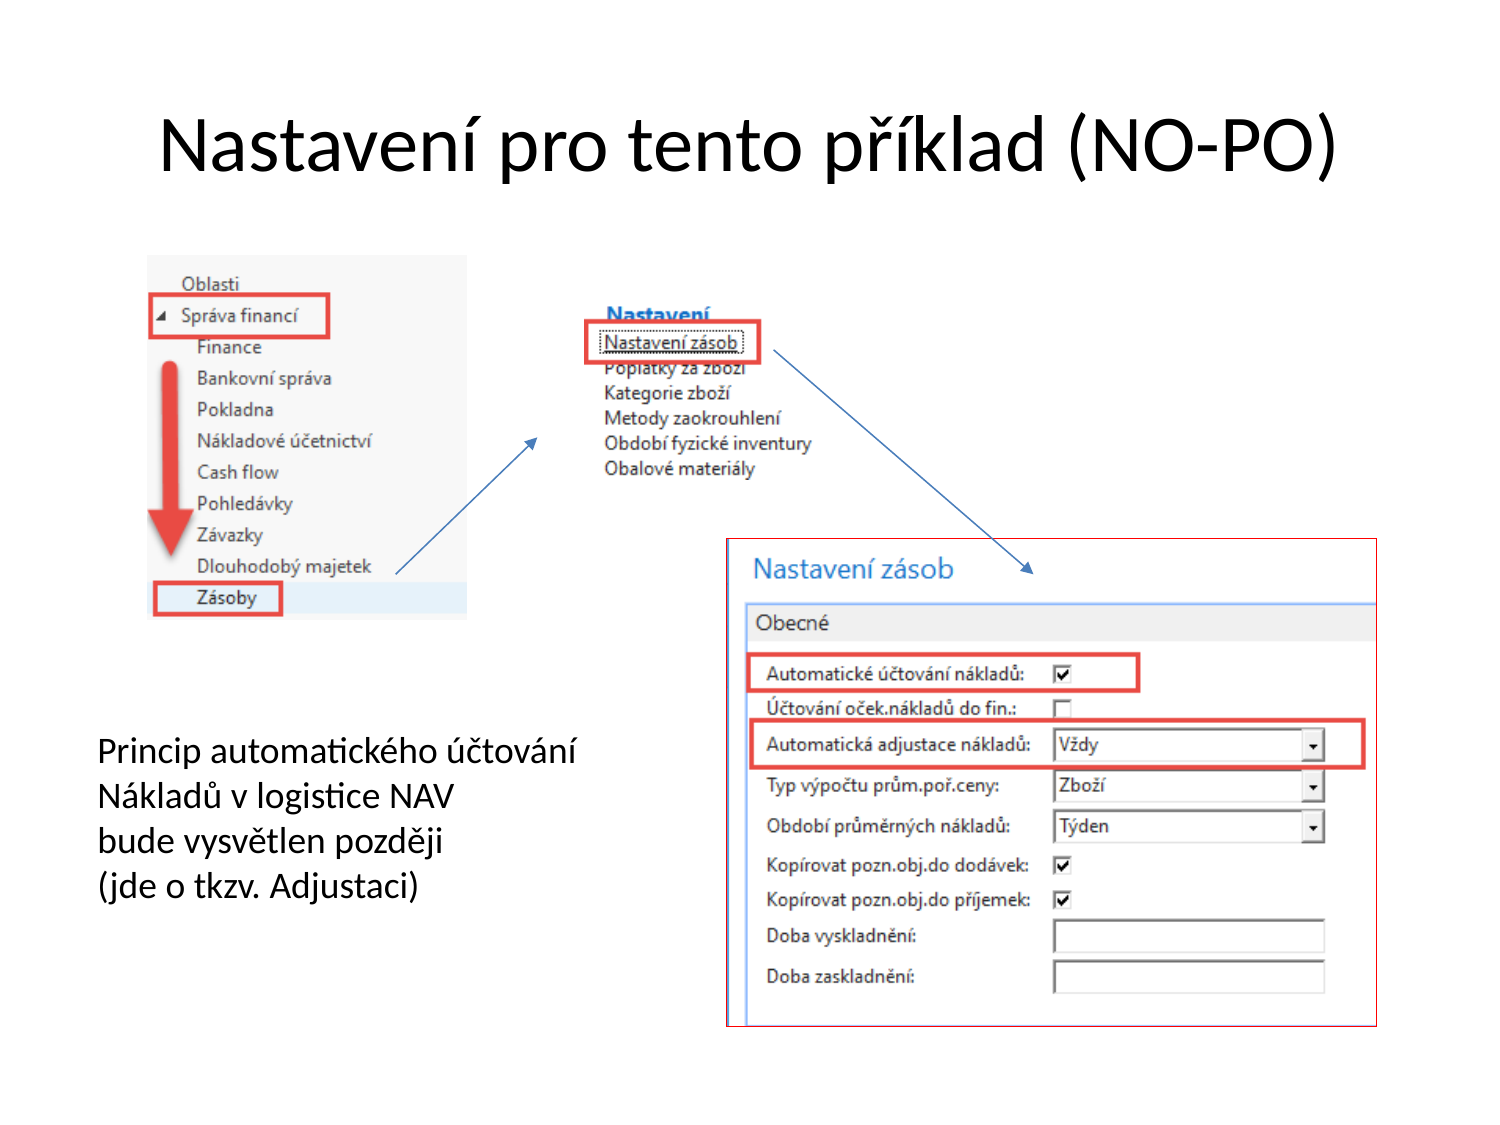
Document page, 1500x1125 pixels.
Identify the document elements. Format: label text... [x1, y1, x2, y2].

picture [147, 255, 467, 620]
picture [726, 538, 1377, 1027]
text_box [773, 349, 1034, 575]
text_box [395, 437, 538, 575]
text_box Princip automatického účtování Nákladů v logistice NAV bude vysvětlen později (jde o tkzv. Adjustaci) [82, 718, 601, 913]
title Nastavení pro tento příklad (NO-PO) [75, 45, 1425, 233]
picture [584, 291, 829, 480]
